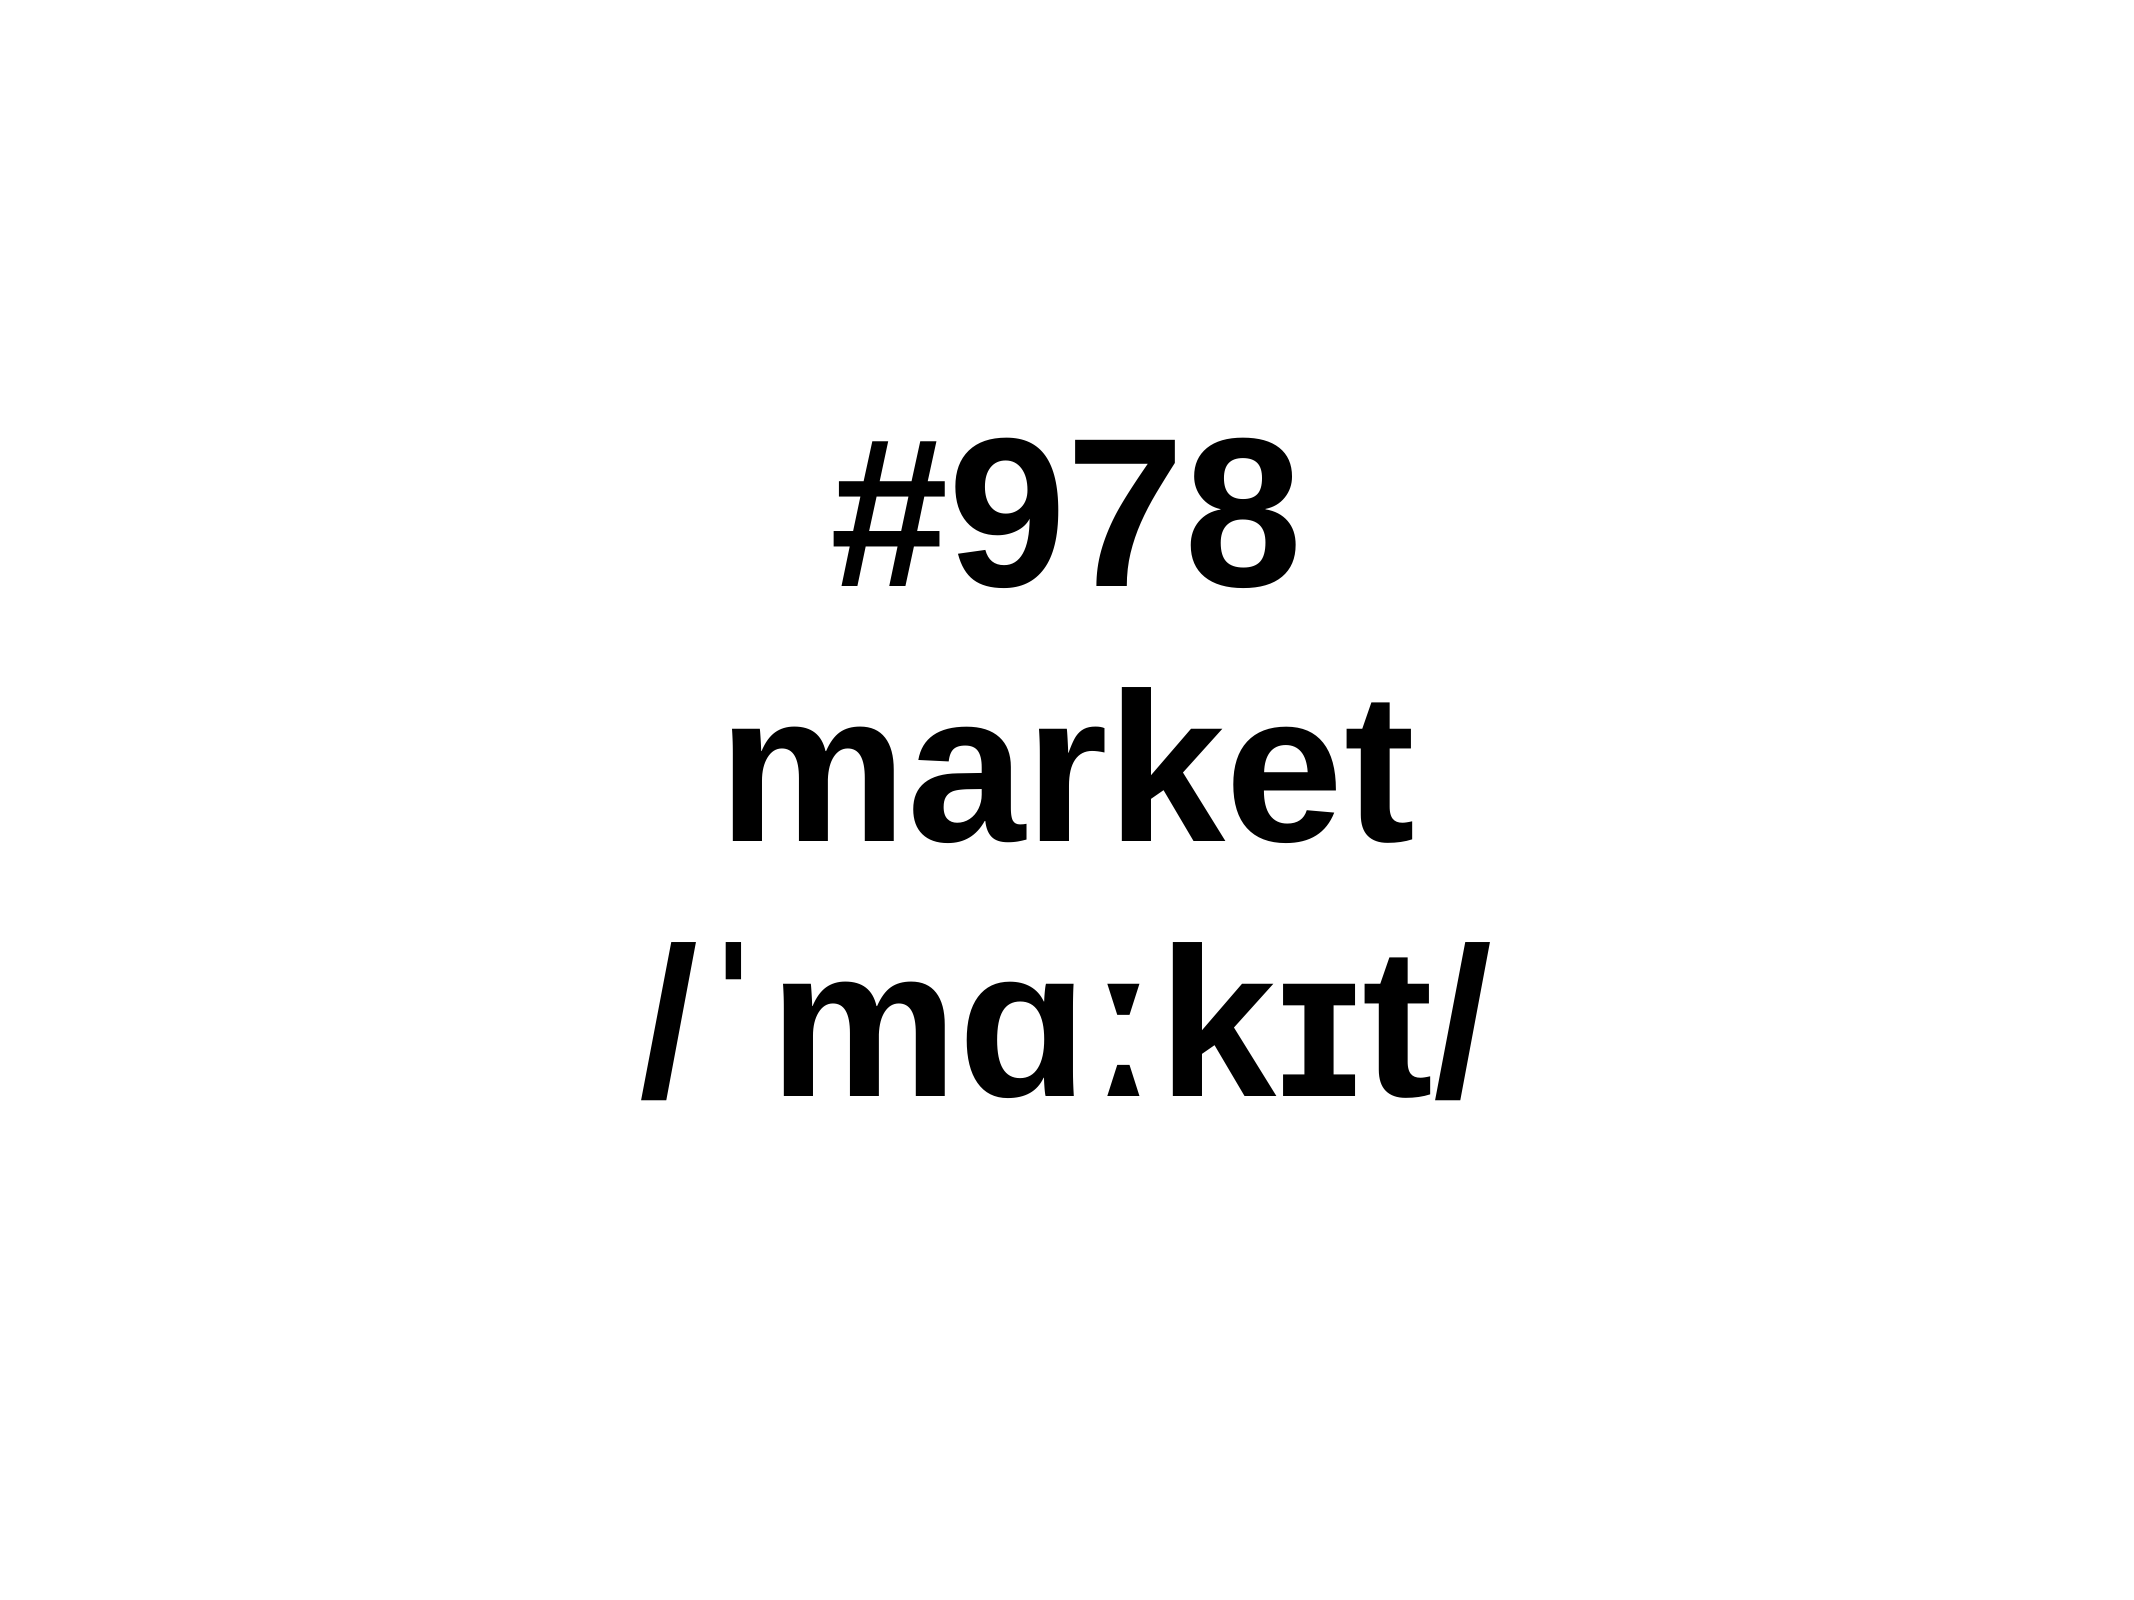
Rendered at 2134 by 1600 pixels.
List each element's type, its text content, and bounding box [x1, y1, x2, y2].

list #978 market /ˈmɑːkɪt/ [207, 366, 1926, 1147]
